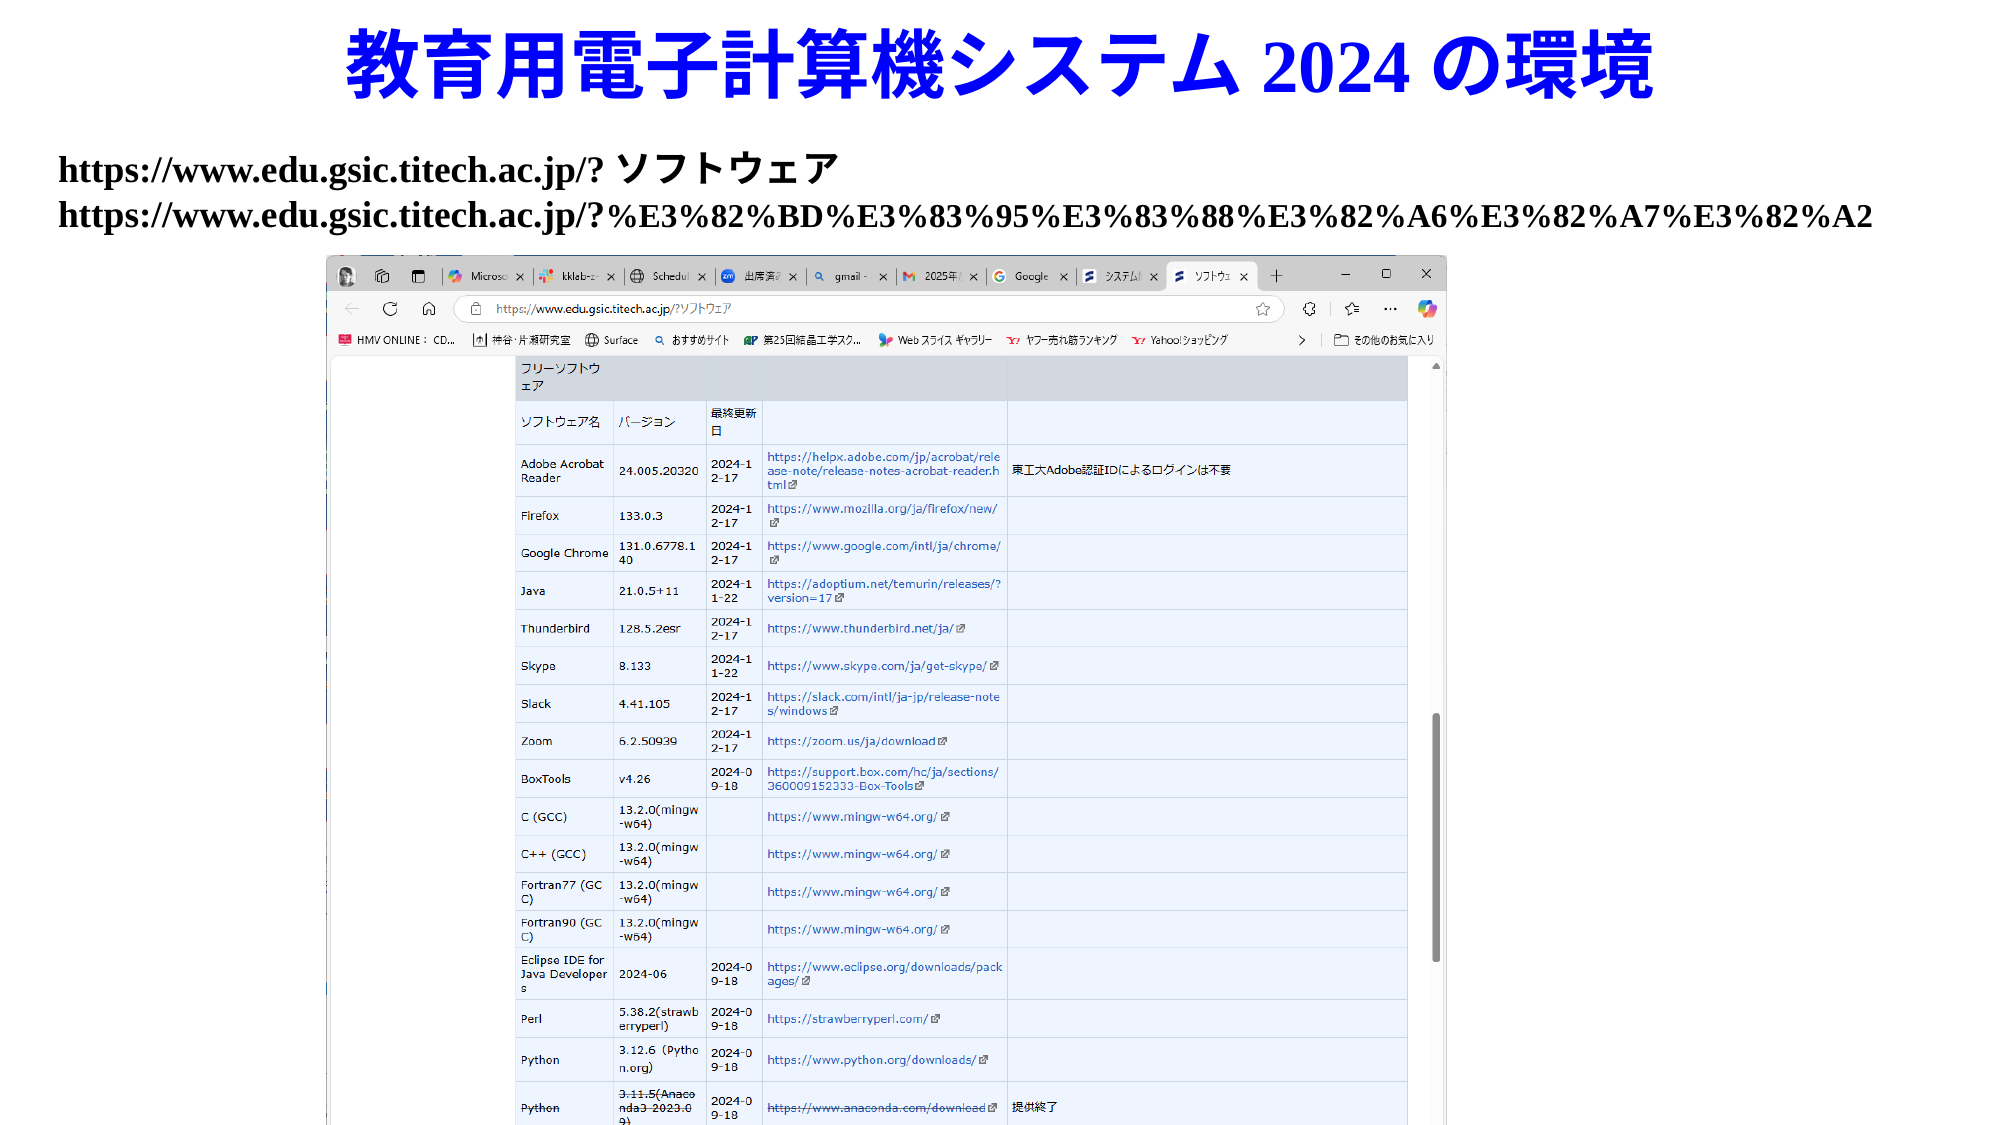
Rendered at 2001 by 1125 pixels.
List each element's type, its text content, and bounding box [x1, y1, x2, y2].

picture [326, 255, 1447, 1125]
title 教育用電子計算機システム2024の環境 [0, 0, 2000, 126]
list https://www.edu.gsic.titech.ac.jp/?ソフトウェア https://www.edu.gsic.titech.ac.jp/?%E3%82%BD%E3%83%95%E3%83%88%E3%82%A6%E3%82%A7%E3%82%A2 [43, 137, 1957, 350]
